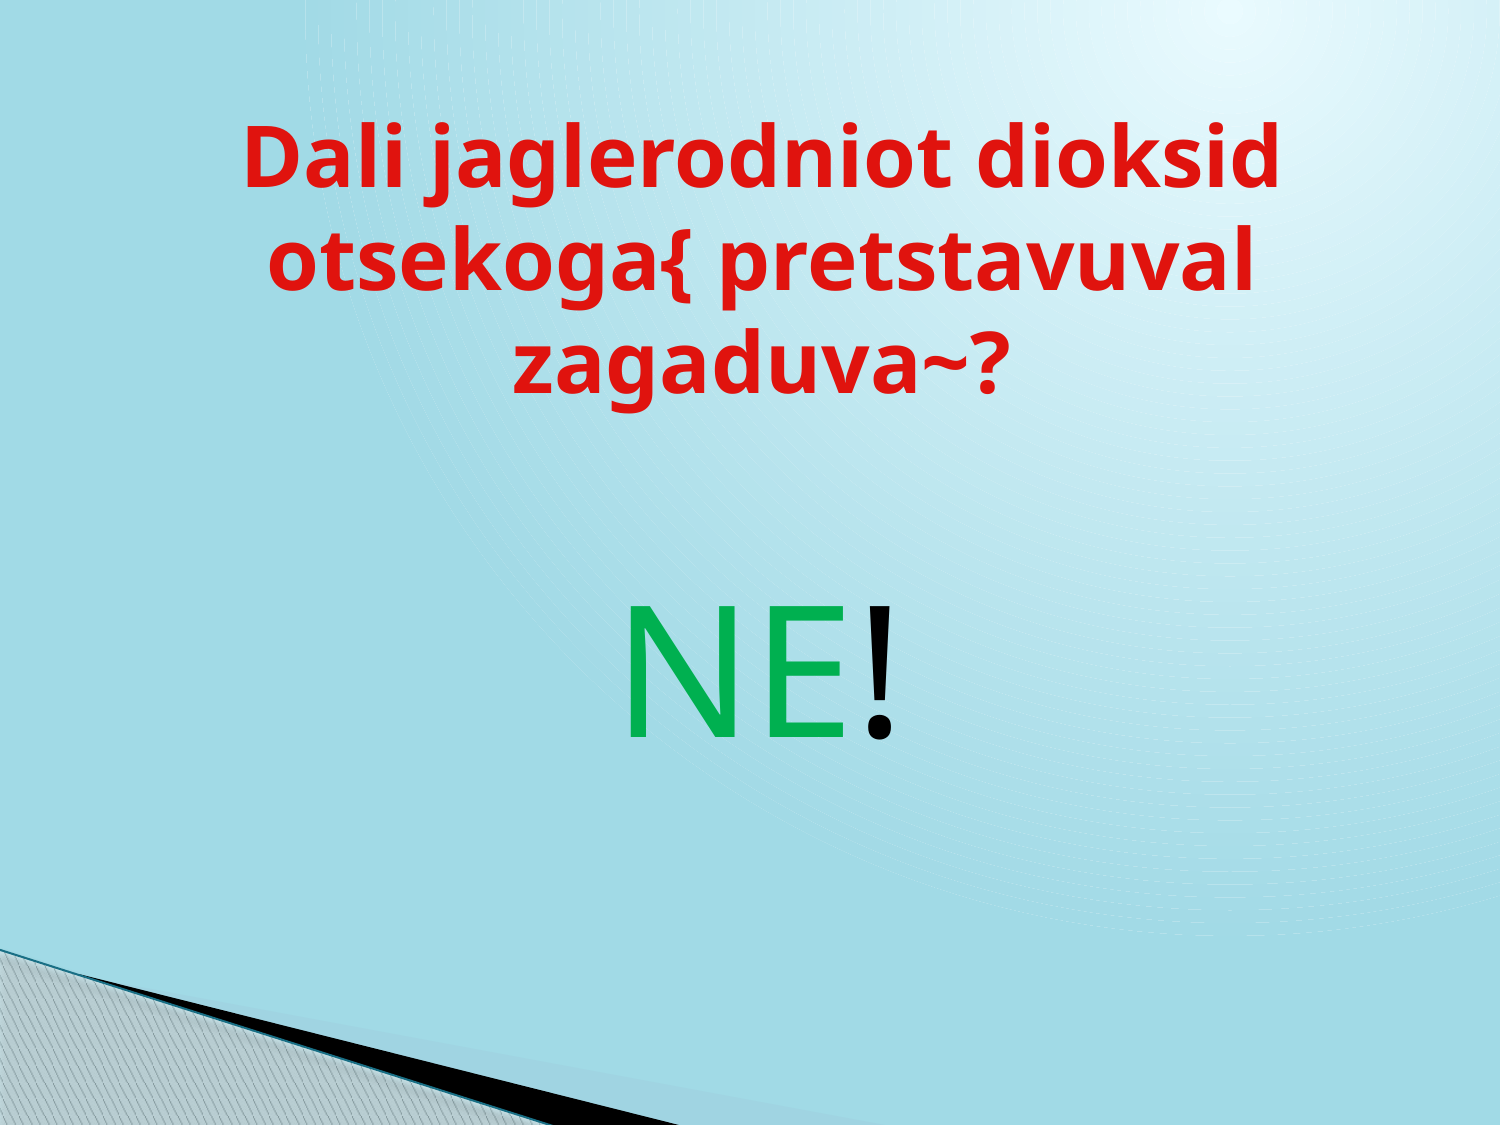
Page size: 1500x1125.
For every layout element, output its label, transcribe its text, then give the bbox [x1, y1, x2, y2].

title Dali jaglerodniot dioksid otsekoga{ pretstavuval zagaduva~? [99, 50, 1425, 463]
list NE! [75, 243, 1425, 986]
